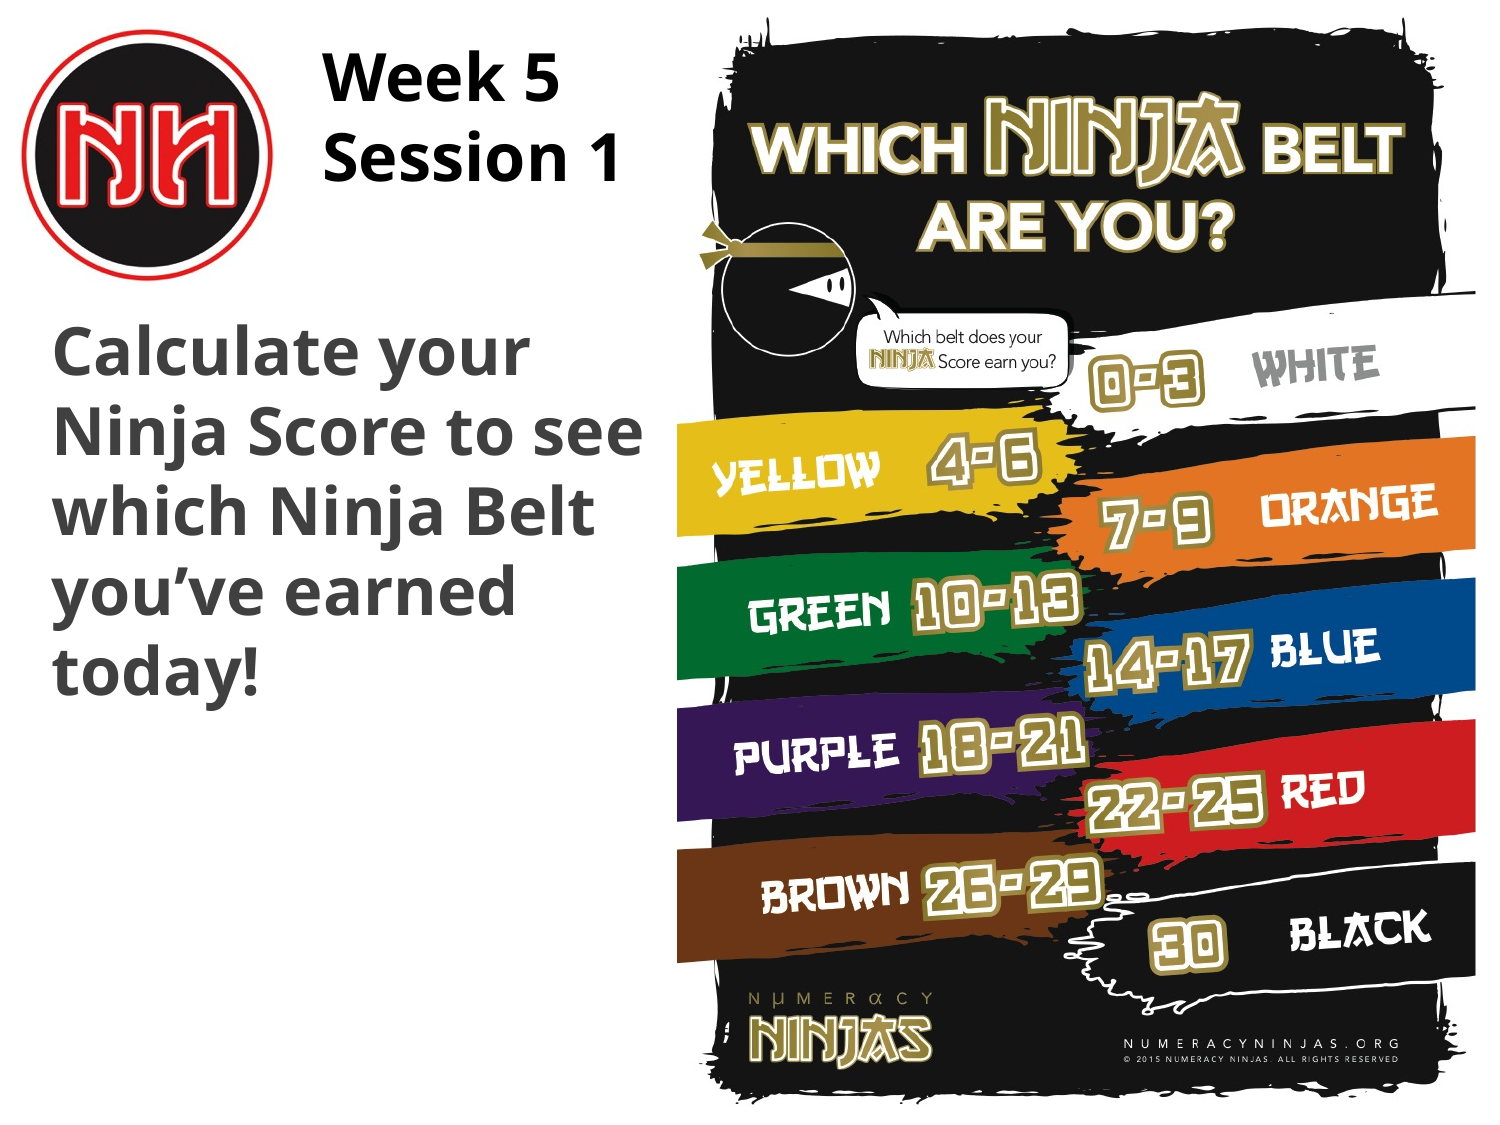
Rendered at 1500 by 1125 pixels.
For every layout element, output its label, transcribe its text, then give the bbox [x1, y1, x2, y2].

text_box Calculate your Ninja Score to see which Ninja Belt you’ve earned today! [36, 301, 672, 717]
text_box Week 5 Session 1 [307, 27, 672, 203]
picture [677, 0, 1476, 1125]
picture [18, 27, 275, 284]
